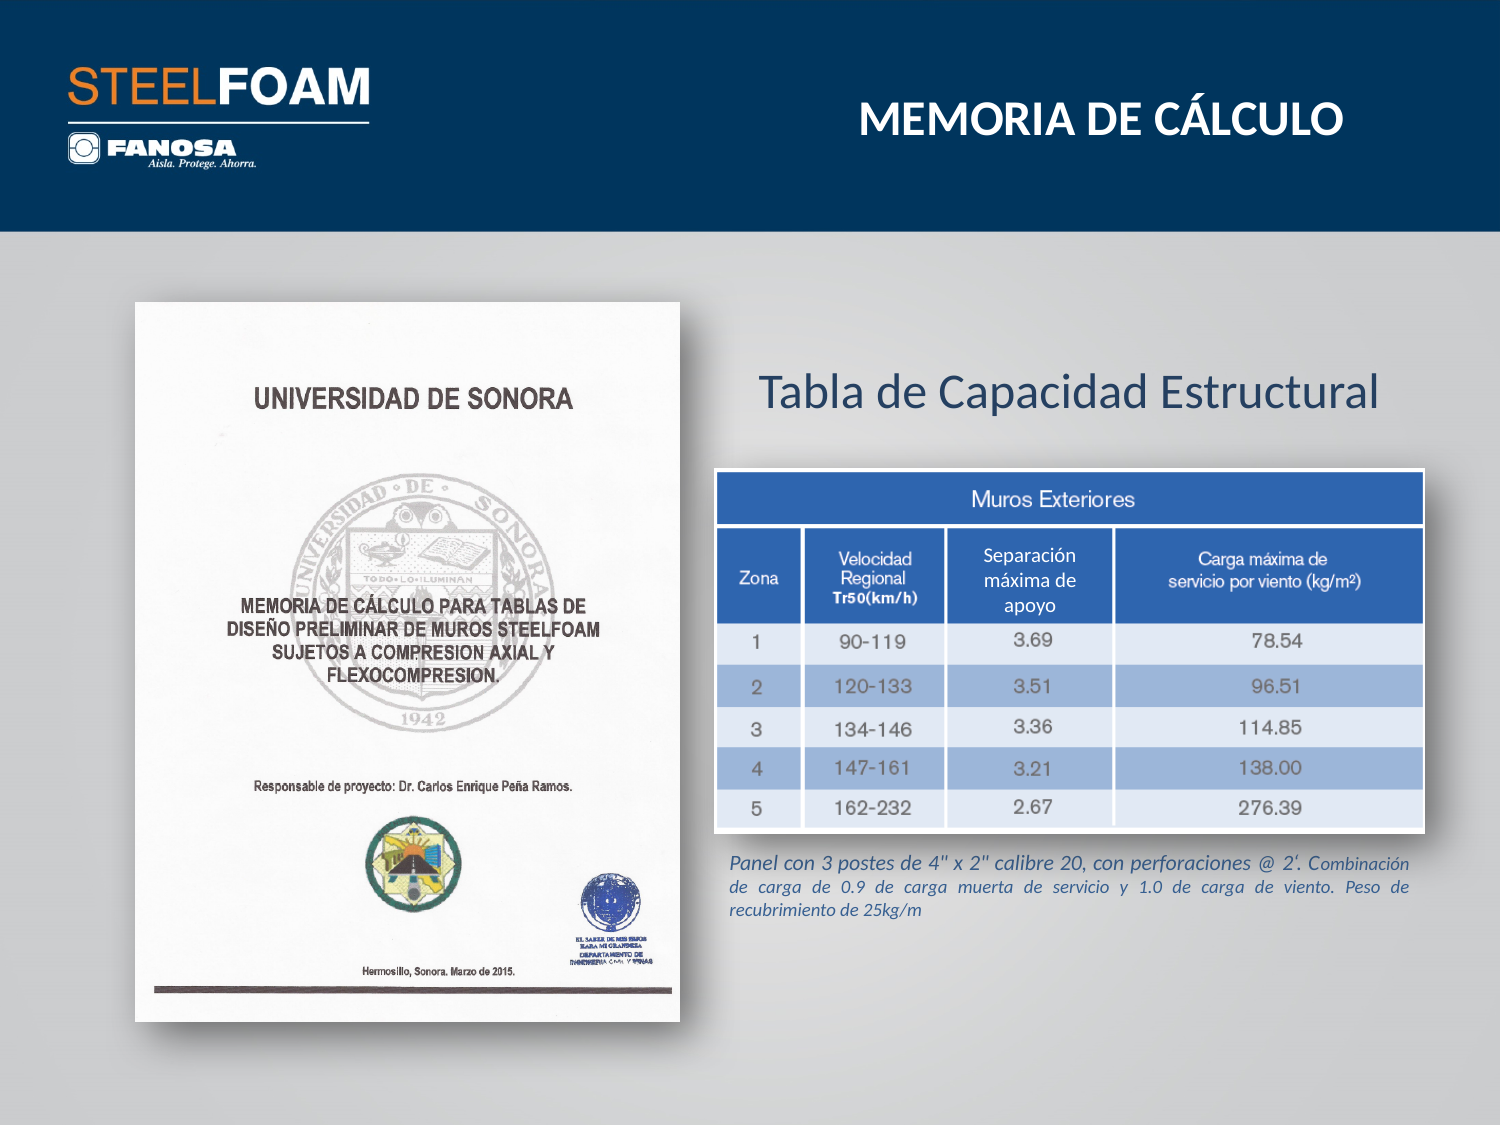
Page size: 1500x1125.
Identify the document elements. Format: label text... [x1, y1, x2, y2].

text_box Tabla de Capacidad Estructural [714, 350, 1425, 426]
text_box Panel con 3 postes de 4" x 2" calibre 20, con perforaciones @ 2‘. Combinación de carga de 0.9 de carga muerta de servicio y 1.0 de carga de viento. Peso de recubrimiento de 25kg/m [714, 866, 1425, 928]
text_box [714, 468, 1425, 835]
picture [0, 0, 1500, 1125]
text_box MEMORIA DE CÁLCULO [726, 78, 1477, 213]
